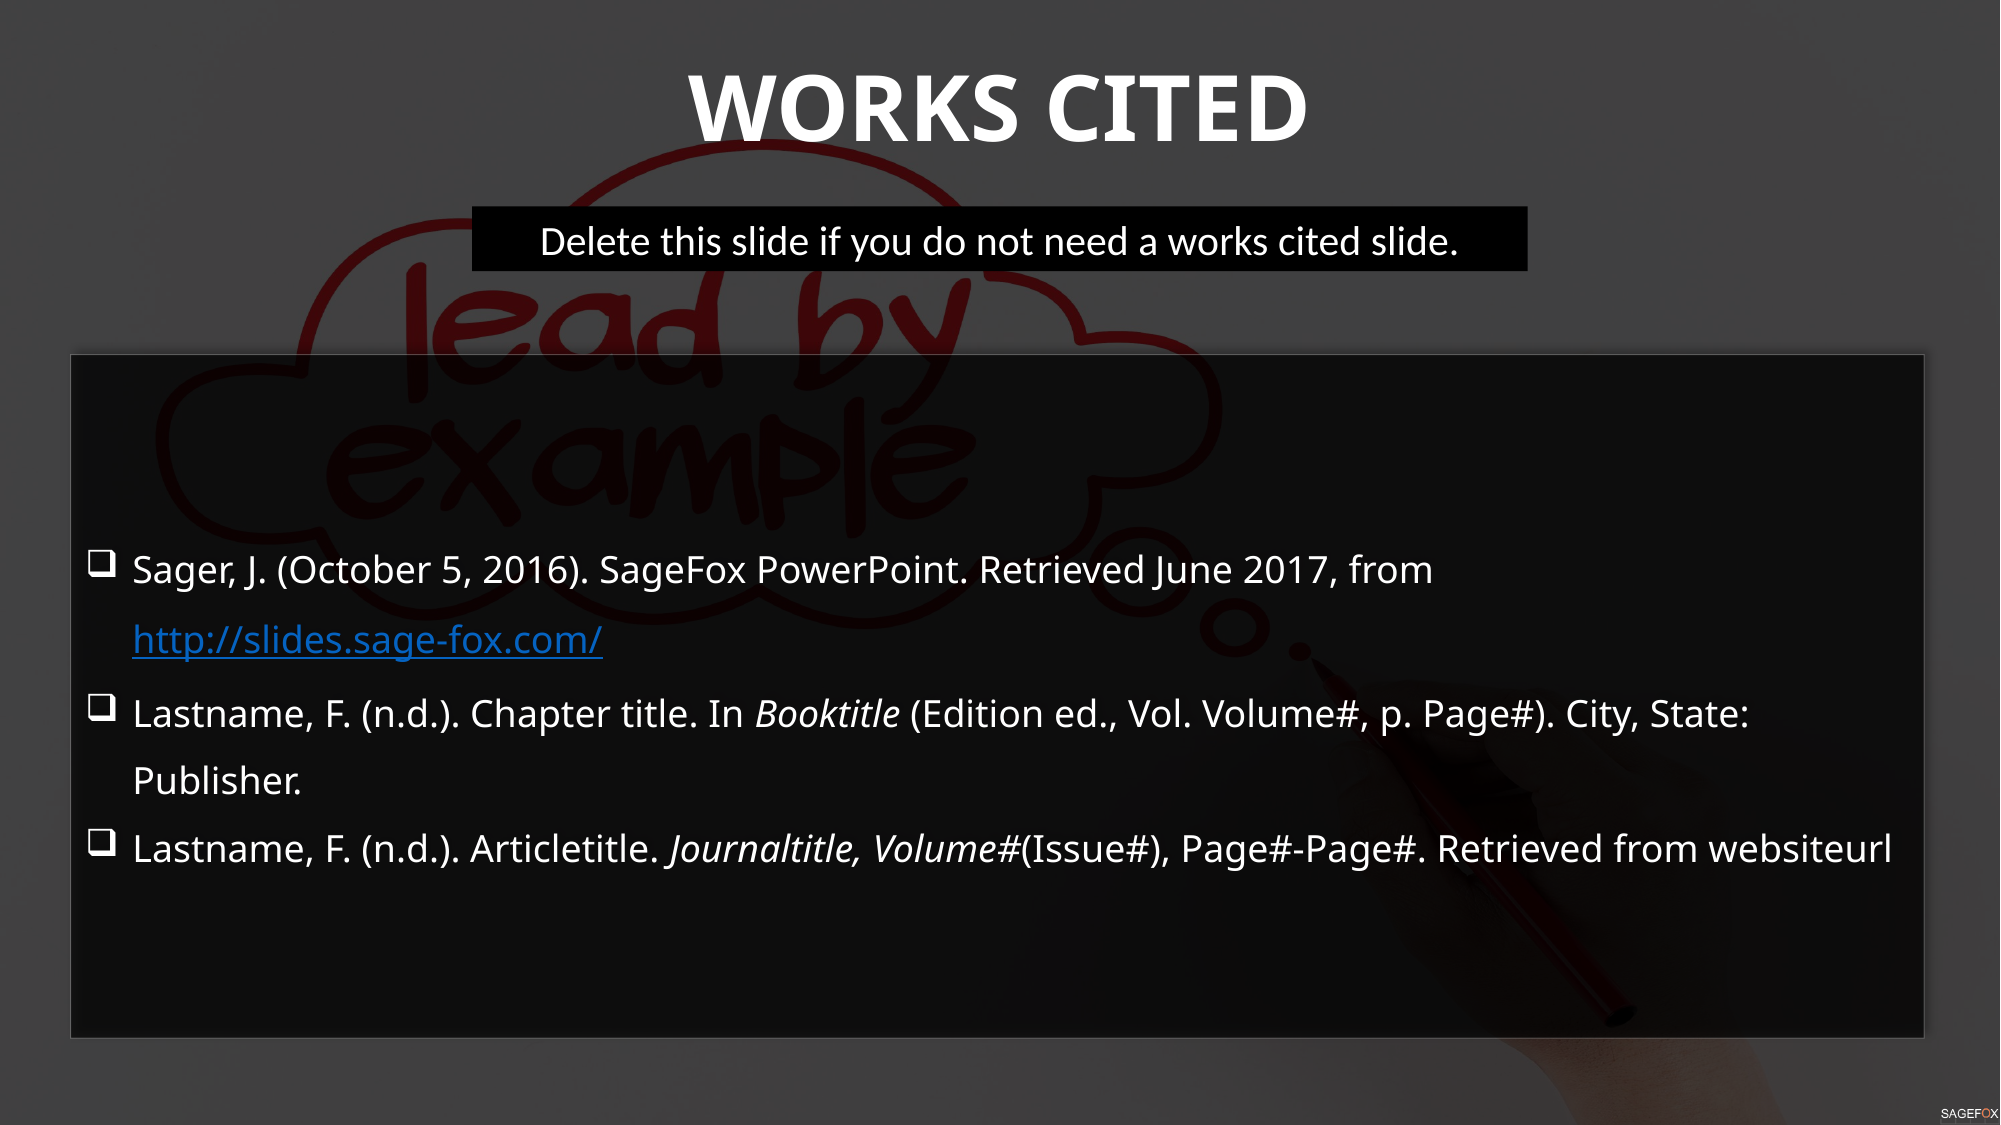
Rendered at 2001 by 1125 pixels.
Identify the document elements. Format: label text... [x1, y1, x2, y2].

picture [0, 0, 2001, 1125]
text_box Sager, J. (October 5, 2016). SageFox PowerPoint. Retrieved June 2017, from http://slides.sage-fox.com/ Lastname, F. (n.d.). Chapter title. In Booktitle (Edition ed., Vol. Volume#, p. Page#). City, State: Publisher. Lastname, F. (n.d.). Articletitle. Journaltitle, Volume#(Issue#), Page#-Page#. Retrieved from websiteurl [70, 354, 1925, 1039]
text_box WORKS CITED [548, 42, 1452, 167]
text_box Delete this slide if you do not need a works cited slide. [472, 206, 1528, 272]
